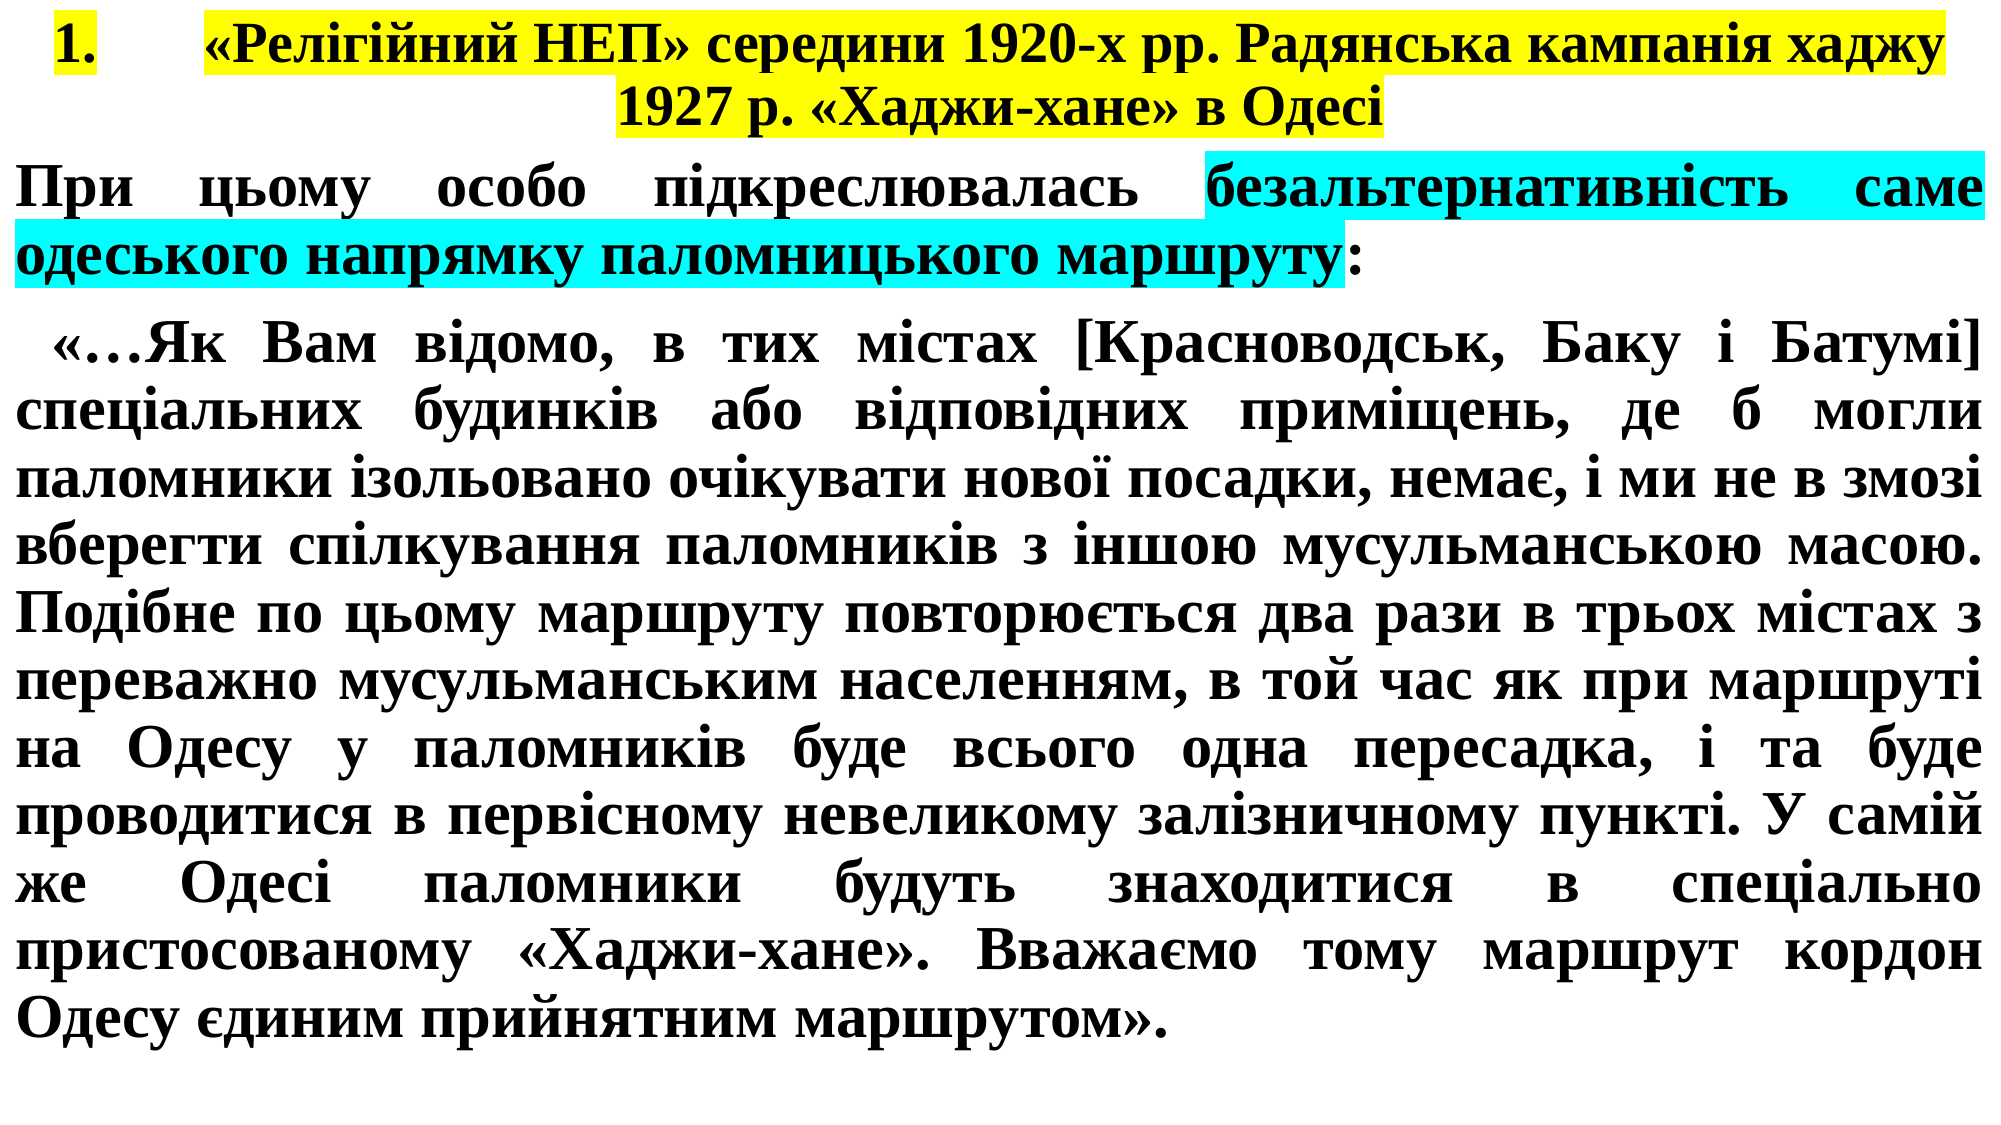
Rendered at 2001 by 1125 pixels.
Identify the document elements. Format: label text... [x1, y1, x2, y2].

title 1. «Релігійний НЕП» середини 1920-х рр. Радянська кампанія хаджу 1927 р. «Хаджи-хане» в Одесі [0, 0, 2000, 145]
subtitle При цьому особо підкреслювалась безальтернативність саме одеського напрямку паломницького маршруту: «…Як Вам відомо, в тих містах [Красноводськ, Баку і Батумі] спеціальних будинків або відповідних приміщень, де б могли паломники ізольовано очікувати нової посадки, немає, і ми не в змозі вберегти спілкування паломників з іншою мусульманською масою. Подібне по цьому маршруту повторюється два рази в трьох містах з переважно мусульманським населенням, в той час як при маршруті на Одесу у паломників буде всього одна пересадка, і та буде проводитися в первісному невеликому залізничному пункті. У самій же Одесі паломники будуть знаходитися в спеціально пристосованому «Хаджи-хане». Вважаємо тому маршрут кордон Одесу єдиним прийнятним маршрутом». [0, 145, 2000, 1125]
